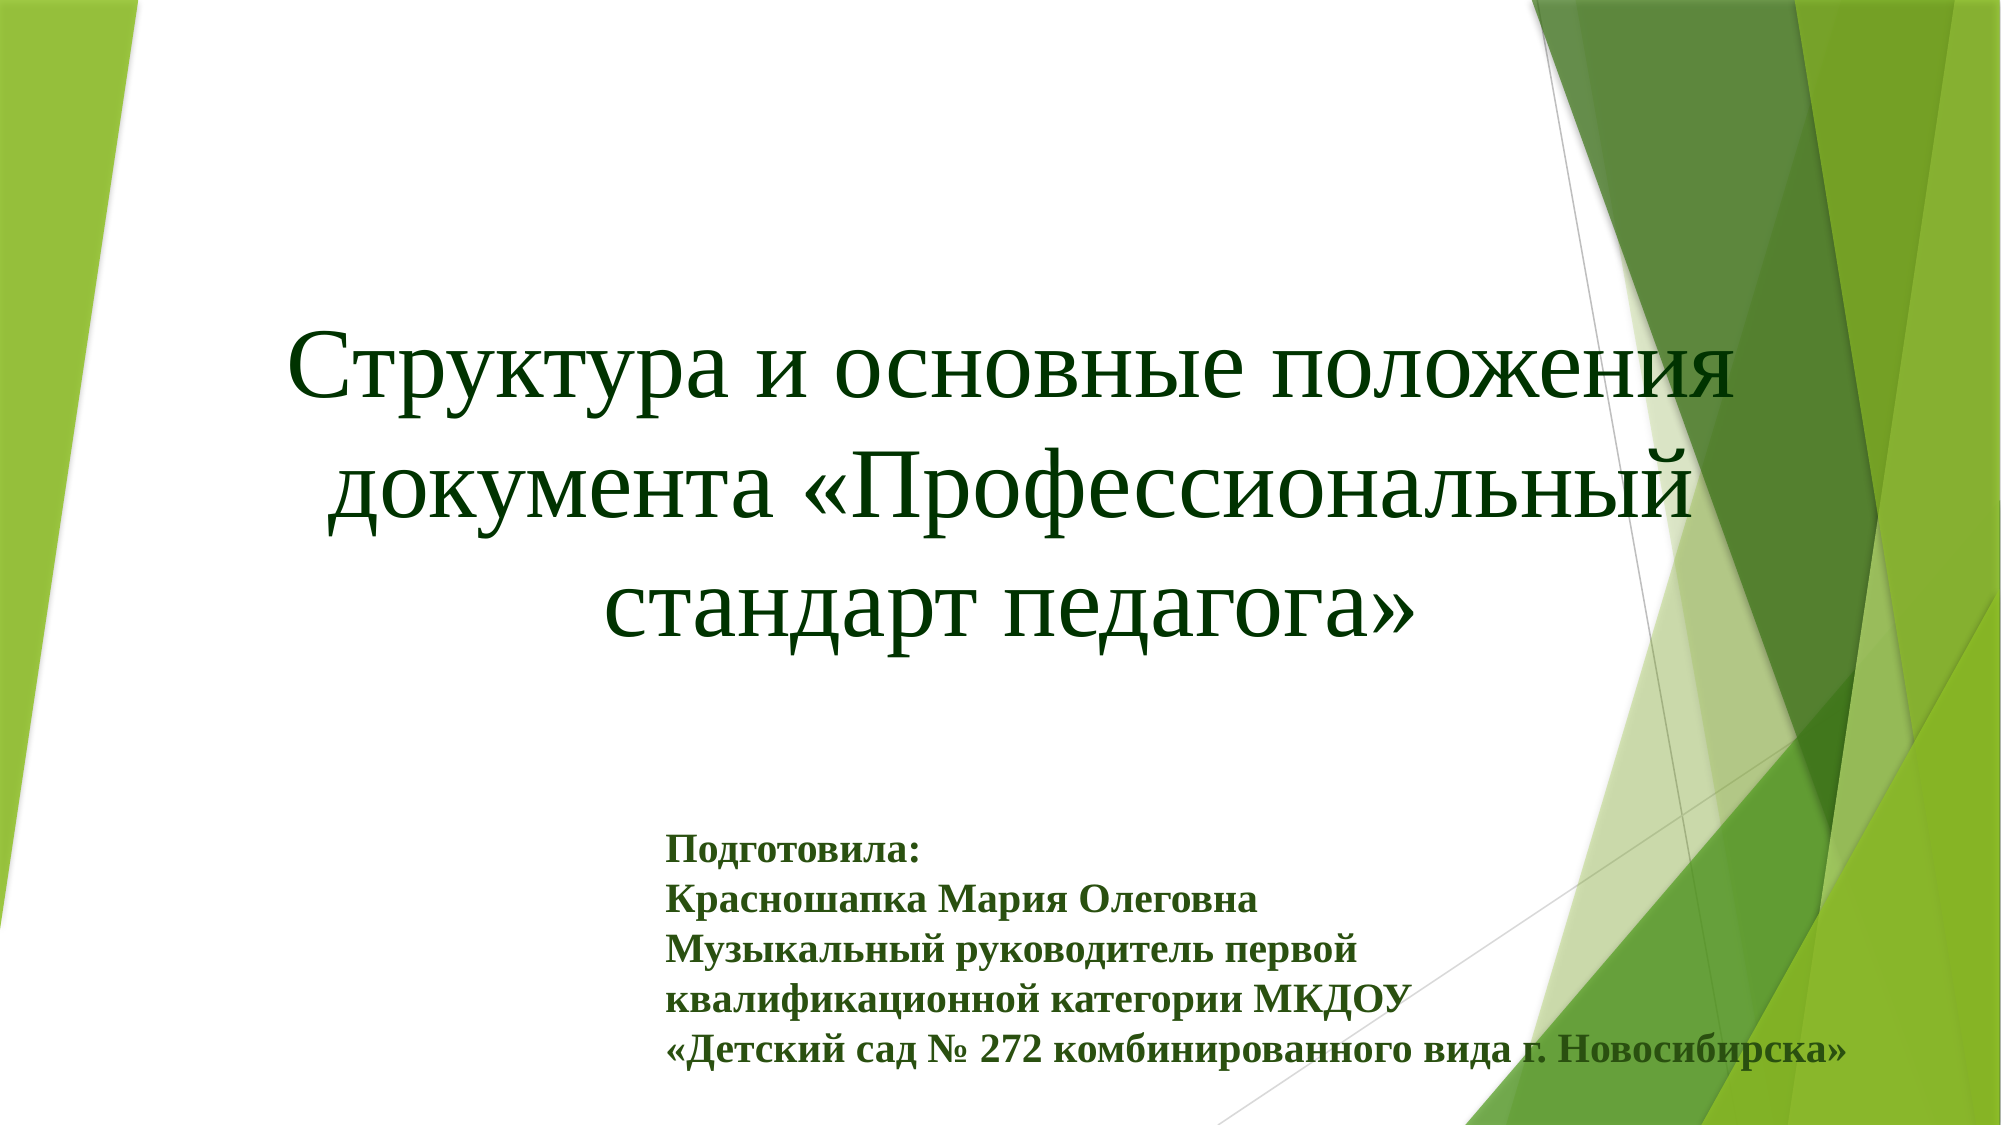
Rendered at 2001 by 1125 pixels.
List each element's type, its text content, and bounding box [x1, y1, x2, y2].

text_box Подготовила: Красношапка Мария Олеговна Музыкальный руководитель первой квалификационной категории МКДОУ «Детский сад № 272 комбинированного вида г. Новосибирска» [650, 813, 1931, 1079]
title Структура и основные положения документа «Профессиональный стандарт педагога» [150, 82, 1874, 665]
